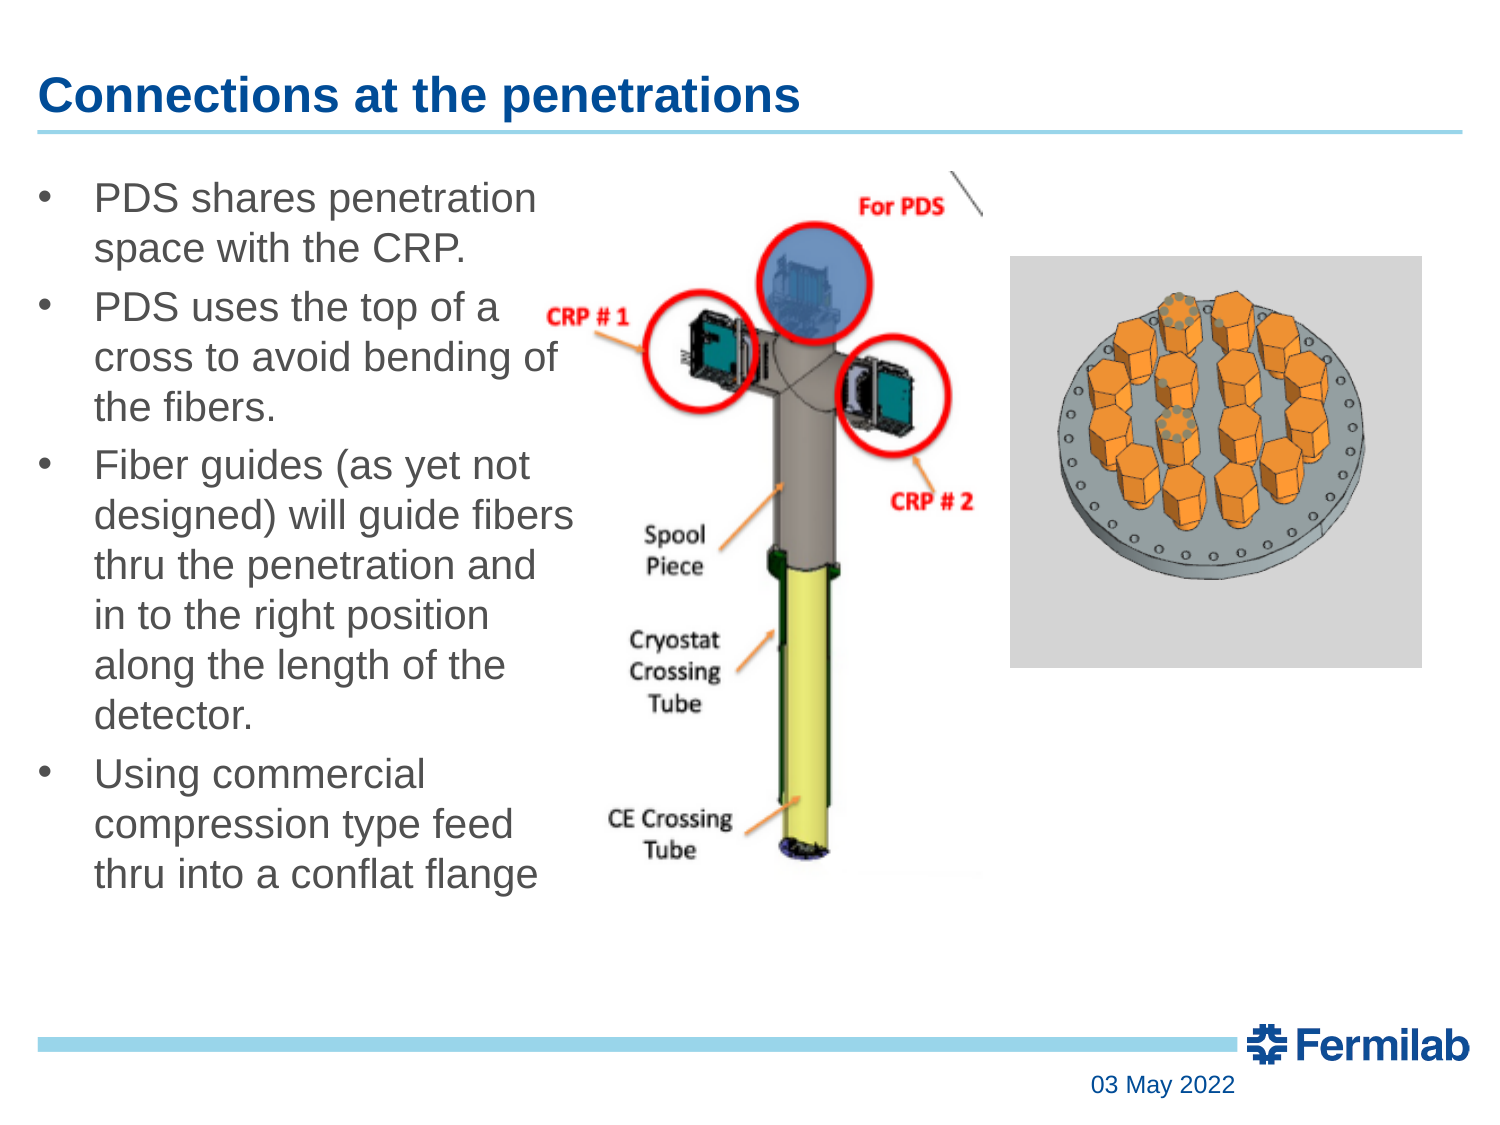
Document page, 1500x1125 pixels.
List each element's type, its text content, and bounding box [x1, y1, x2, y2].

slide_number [1059, 1068, 1237, 1109]
title Connections at the penetrations [37, 17, 1463, 123]
list PDS shares penetration space with the CRP. PDS uses the top of a cross to avoid bending of the fibers. Fiber guides (as yet not designed) will guide fibers thru the penetration and in to the right position along the length of the detector. Using commercial compression type feed thru into a conflat flange [37, 171, 580, 1032]
picture [0, 0, 1500, 1125]
